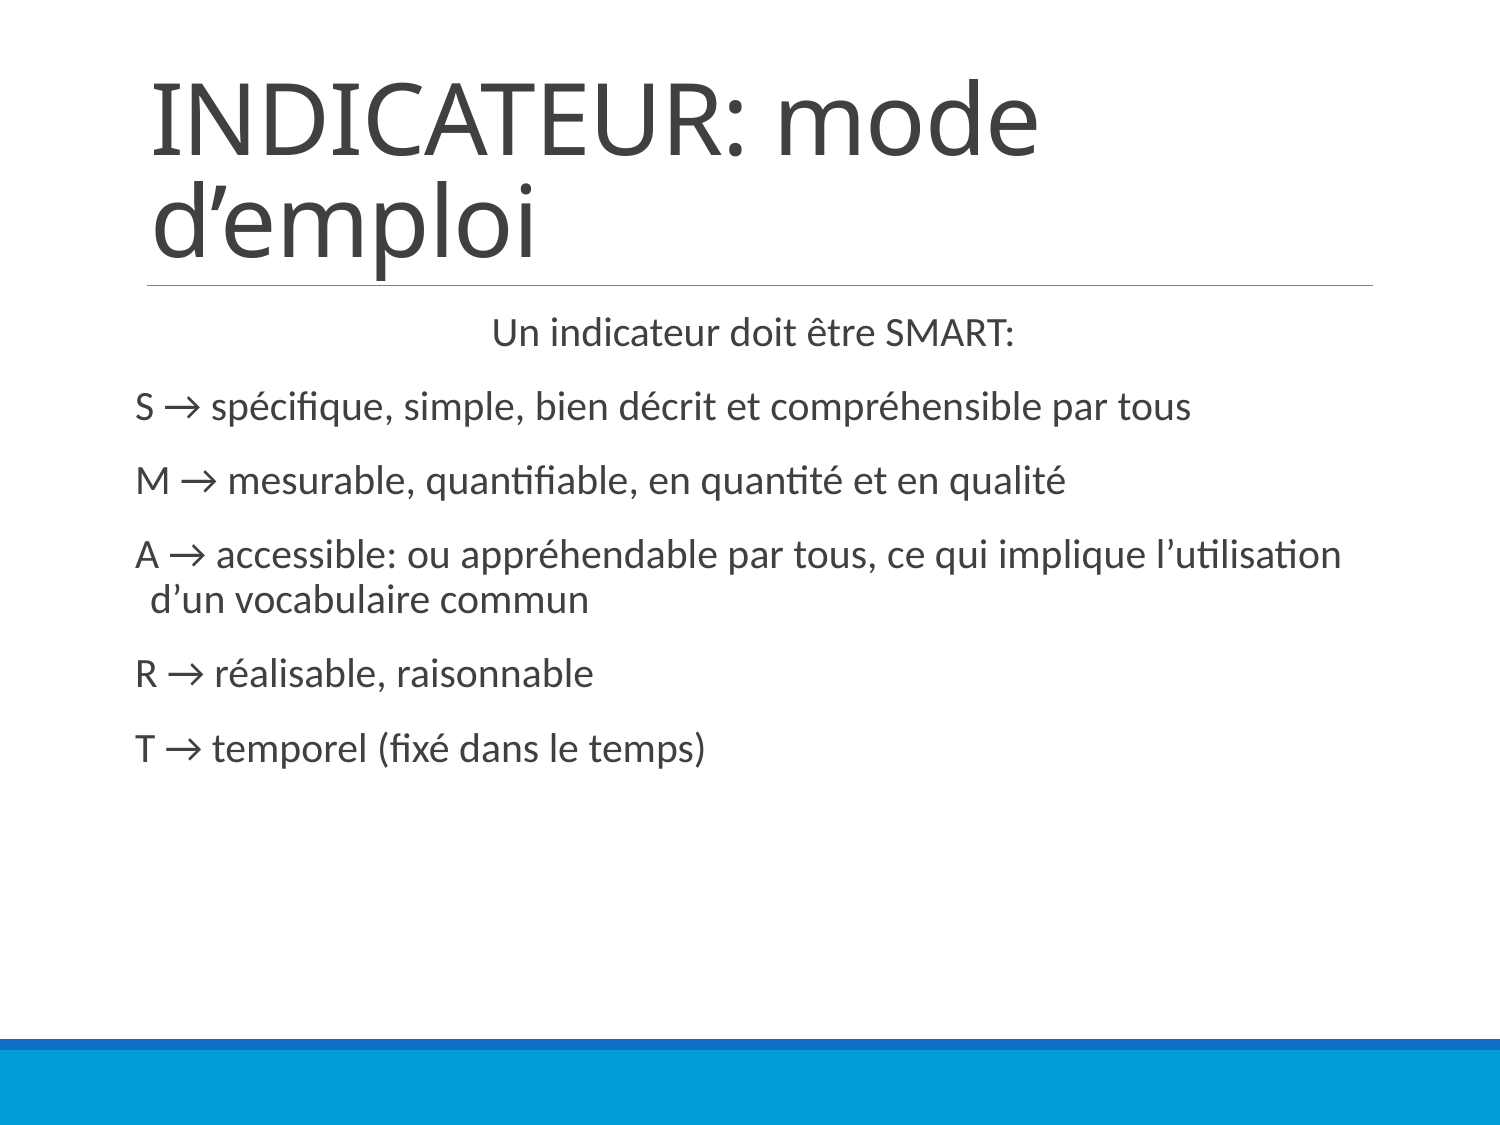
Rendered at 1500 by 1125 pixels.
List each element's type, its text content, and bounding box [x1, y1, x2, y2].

title INDICATEUR: mode d’emploi [135, 47, 1373, 285]
list Un indicateur doit être SMART: S → spécifique, simple, bien décrit et compréhensible par tous M → mesurable, quantifiable, en quantité et en qualité A → accessible: ou appréhendable par tous, ce qui implique l’utilisation d’un vocabulaire commun R → réalisable, raisonnable T → temporel (fixé dans le temps) [135, 302, 1373, 963]
